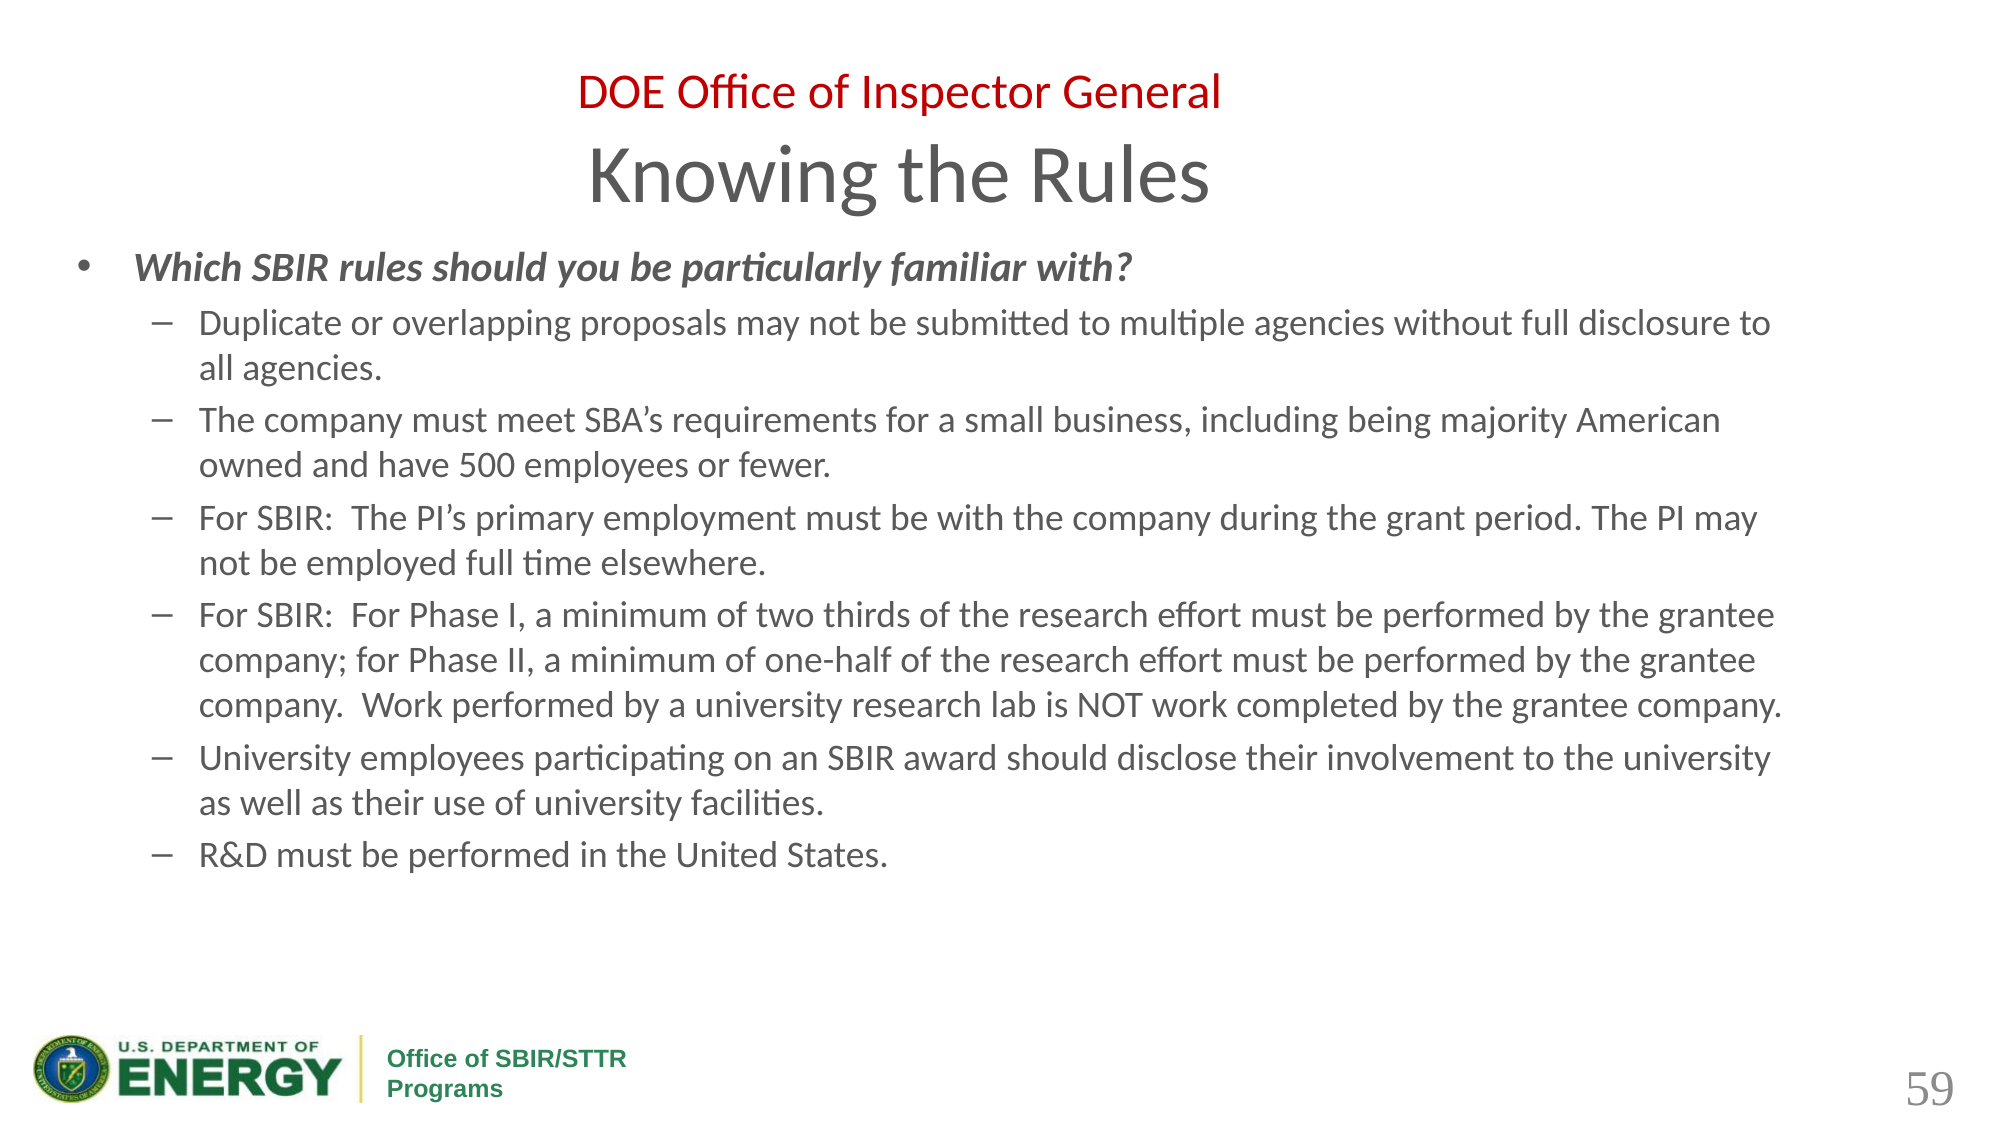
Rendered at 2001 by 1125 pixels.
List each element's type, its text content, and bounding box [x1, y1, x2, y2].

picture [33, 1035, 369, 1103]
title DOE Office of Inspector General Knowing the Rules [0, 45, 1800, 233]
slide_number 59 [1890, 1048, 2000, 1109]
list Which SBIR rules should you be particularly familiar with? Duplicate or overlapping proposals may not be submitted to multiple agencies without full disclosure to all agencies. The company must meet SBA’s requirements for a small business, including being majority American owned and have 500 employees or fewer. For SBIR: The PI’s primary employment must be with the company during the grant period. The PI may not be employed full time elsewhere. For SBIR: For Phase I, a minimum of two thirds of the research effort must be performed by the grantee company; for Phase II, a minimum of one-half of the research effort must be performed by the grantee company. Work performed by a university research lab is NOT work completed by the grantee company. University employees participating on an SBIR award should disclose their involvement to the university as well as their use of university facilities. R&D must be performed in the United States. [61, 232, 1800, 1005]
